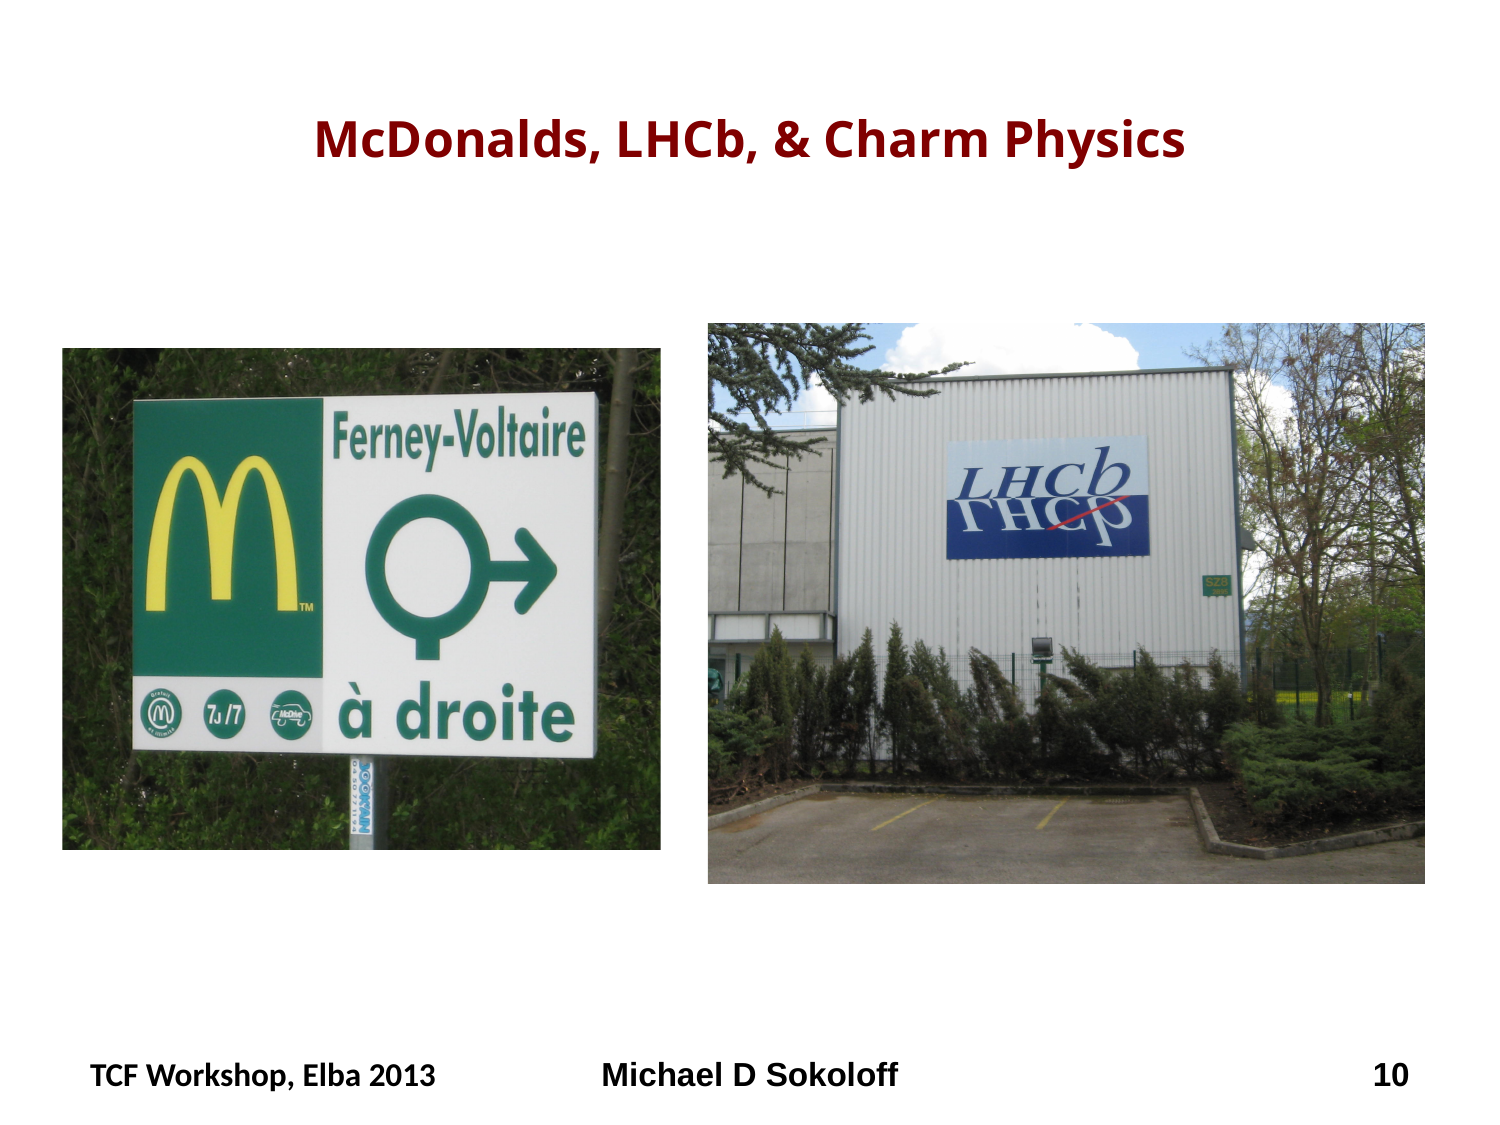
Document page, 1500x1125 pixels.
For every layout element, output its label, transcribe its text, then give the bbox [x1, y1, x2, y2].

slide_number 10 [1074, 1042, 1425, 1103]
picture [62, 347, 661, 851]
picture [707, 322, 1426, 885]
title McDonalds, LHCb, & Charm Physics [74, 87, 1426, 188]
slide_number TCF Workshop, Elba 2013 [75, 1042, 450, 1103]
footer Michael D Sokoloff [450, 1042, 1050, 1103]
